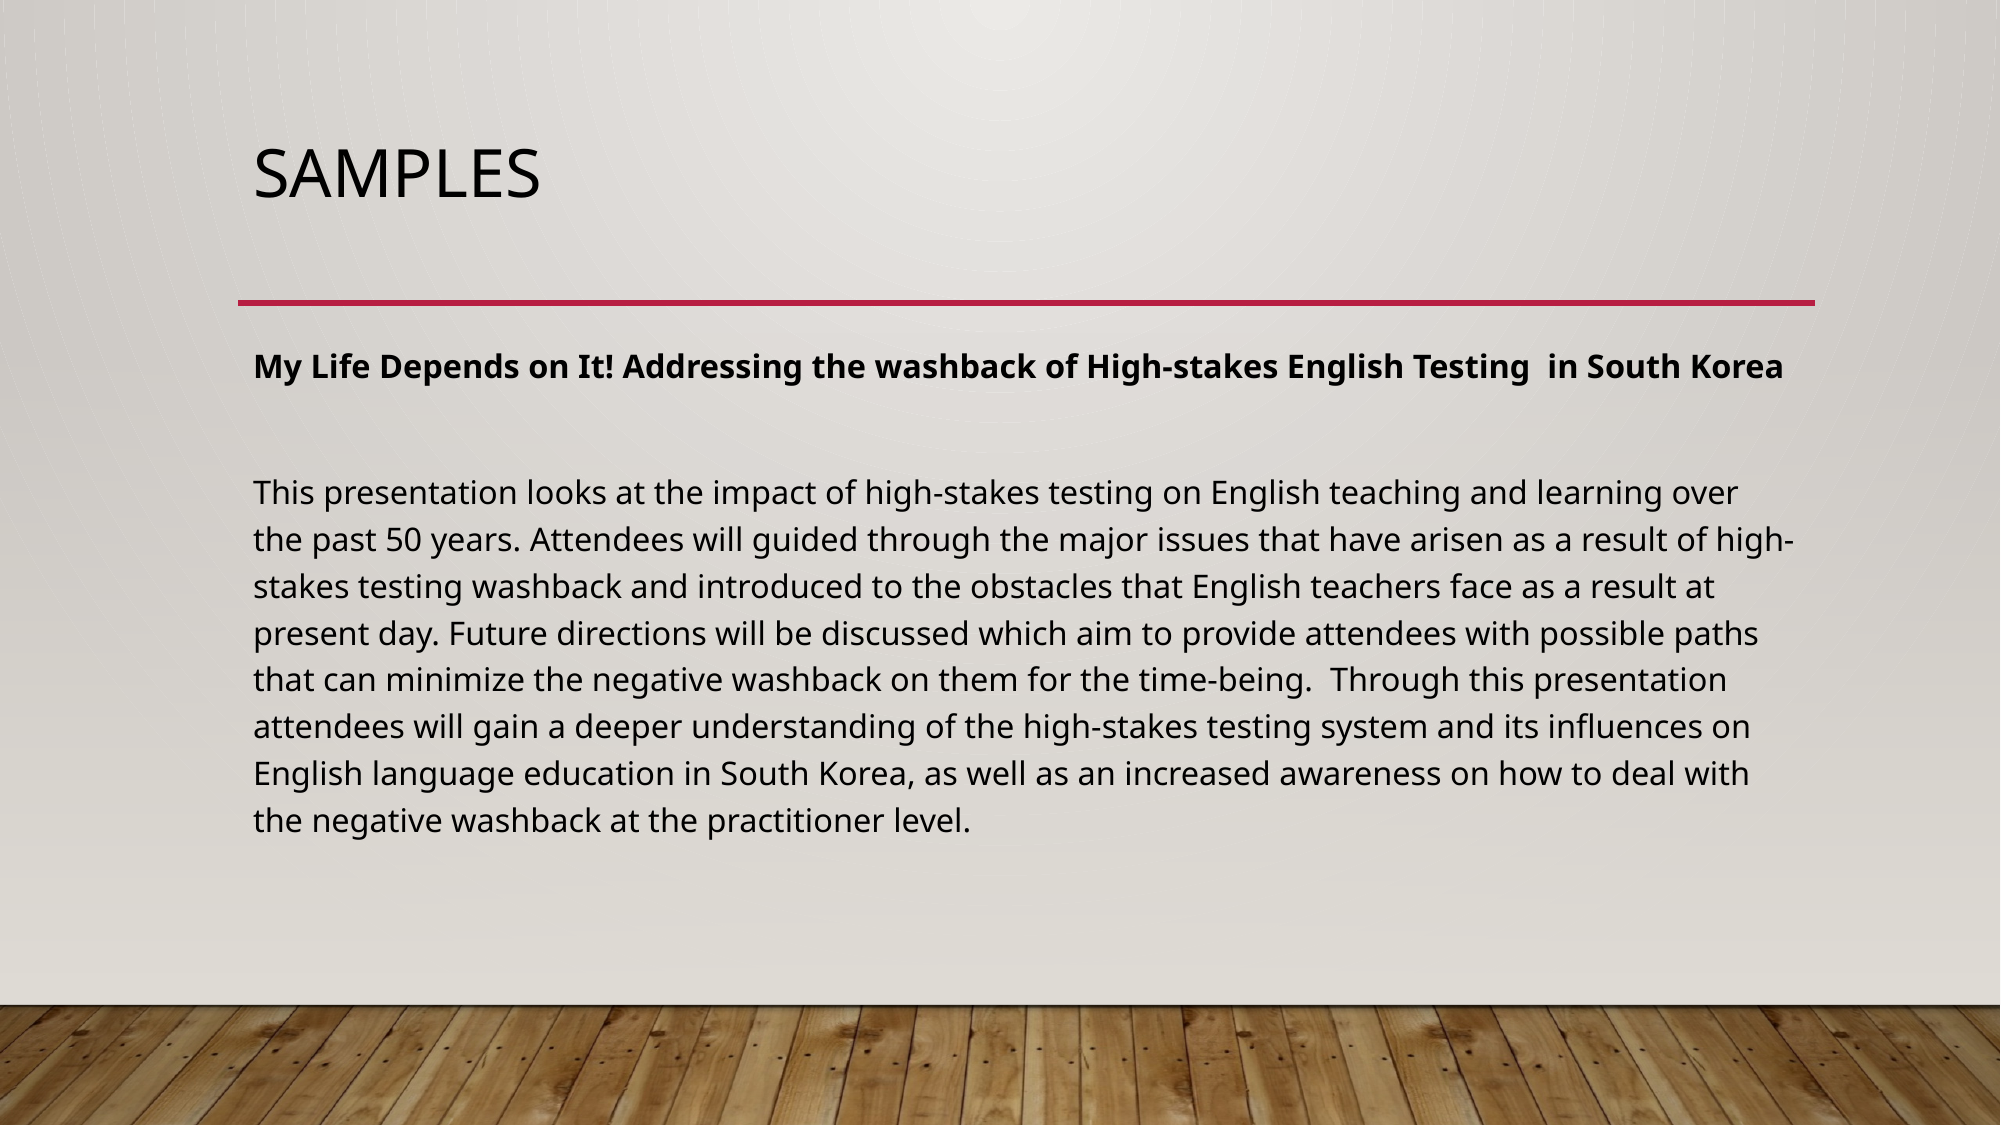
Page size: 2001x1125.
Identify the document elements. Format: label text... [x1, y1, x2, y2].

list My Life Depends on It! Addressing the washback of High-stakes English Testing in South Korea This presentation looks at the impact of high-stakes testing on English teaching and learning over the past 50 years. Attendees will guided through the major issues that have arisen as a result of high-stakes testing washback and introduced to the obstacles that English teachers face as a result at present day. Future directions will be discussed which aim to provide attendees with possible paths that can minimize the negative washback on them for the time-being. Through this presentation attendees will gain a deeper understanding of the high-stakes testing system and its influences on English language education in South Korea, as well as an increased awareness on how to deal with the negative washback at the practitioner level. [238, 330, 1814, 897]
title Samples [238, 131, 1814, 305]
picture [0, 1005, 2000, 1125]
